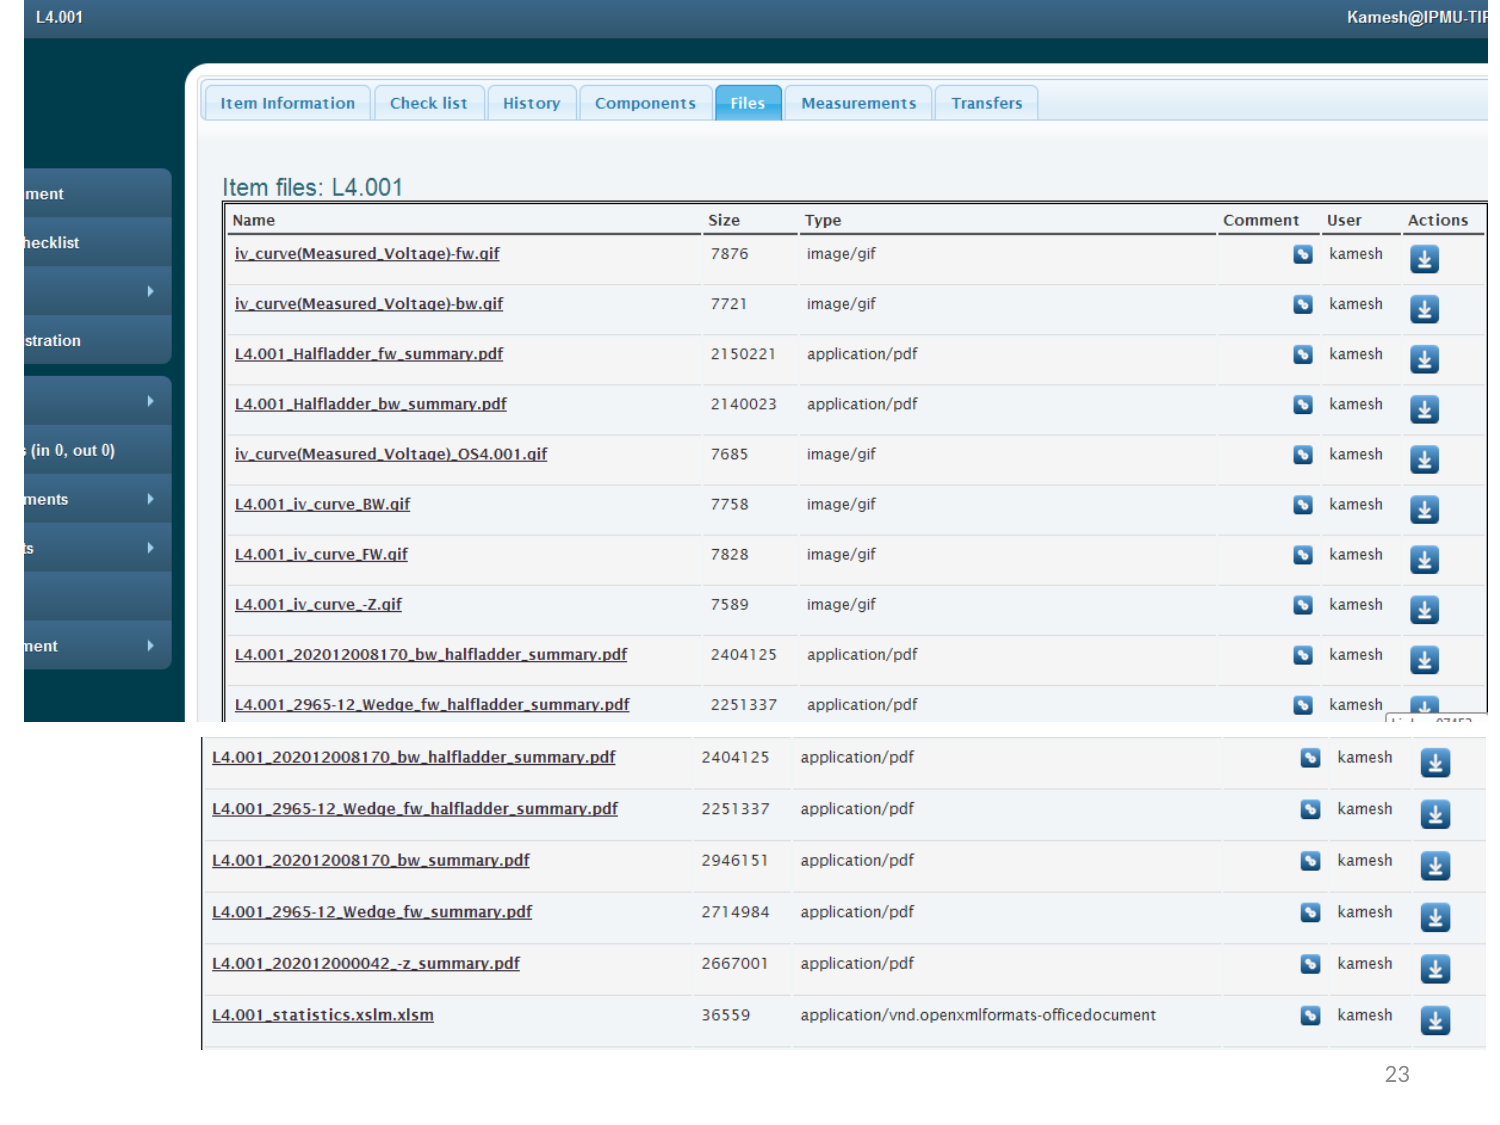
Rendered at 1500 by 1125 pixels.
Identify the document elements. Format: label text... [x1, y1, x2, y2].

picture [24, 0, 1488, 39]
picture [24, 376, 171, 669]
picture [24, 169, 171, 363]
slide_number 23 [1074, 1059, 1425, 1103]
picture [185, 64, 1488, 722]
picture [199, 737, 1486, 1051]
